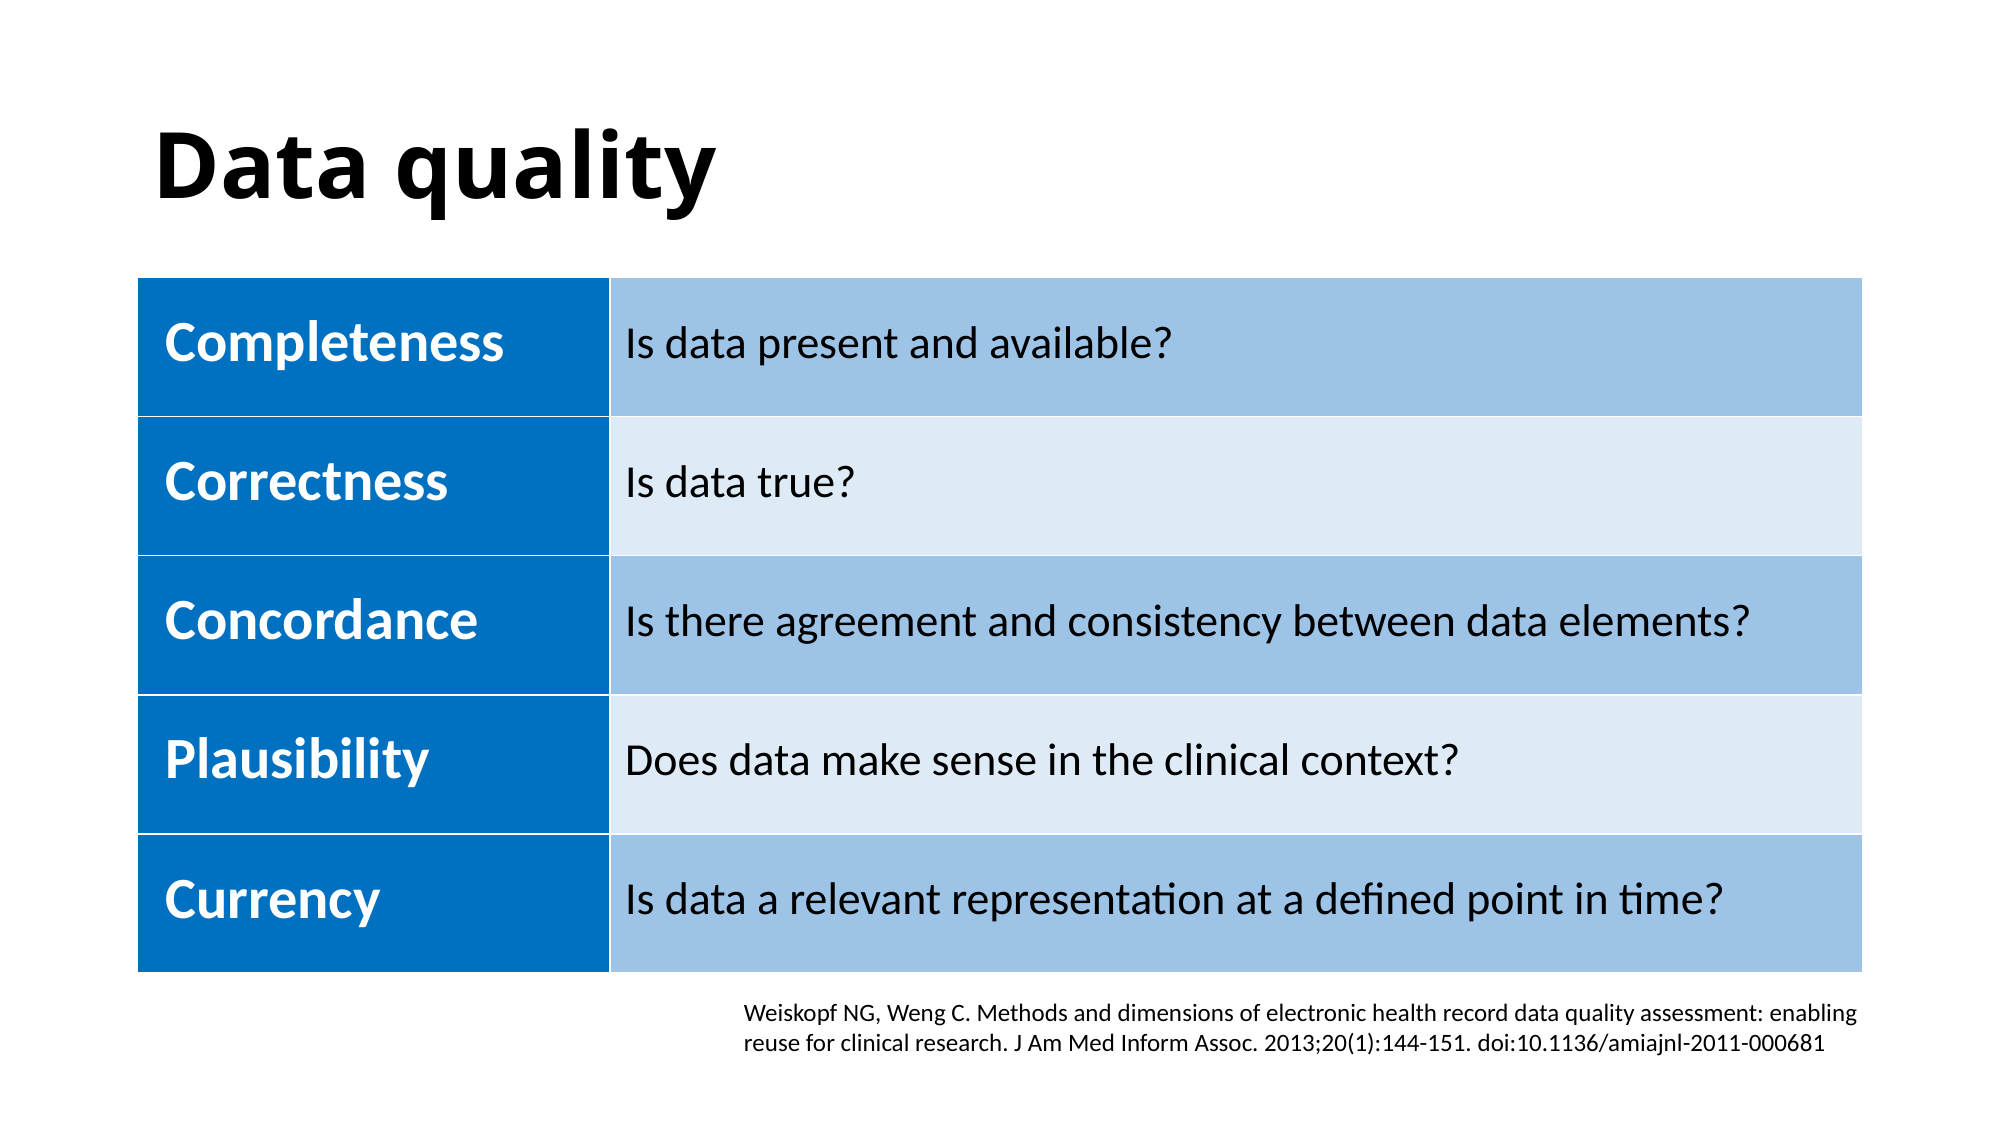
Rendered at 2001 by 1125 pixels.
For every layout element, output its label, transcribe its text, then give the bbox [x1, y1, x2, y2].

text_box Weiskopf NG, Weng C. Methods and dimensions of electronic health record data quality assessment: enabling reuse for clinical research. J Am Med Inform Assoc. 2013;20(1):144-151. doi:10.1136/amiajnl-2011-000681 [729, 989, 1908, 1064]
table_cell Is data true? [611, 417, 1862, 555]
table_cell Concordance [138, 556, 609, 694]
table_header Is data present and available? [611, 278, 1862, 416]
table_cell Does data make sense in the clinical context? [611, 696, 1862, 833]
table_cell Plausibility [138, 696, 609, 833]
table_cell Correctness [138, 417, 609, 555]
title Data quality [137, 59, 1863, 276]
table_header Completeness [138, 278, 609, 416]
table_cell Is there agreement and consistency between data elements? [611, 556, 1862, 694]
table_cell Currency [138, 835, 609, 972]
table_cell Is data a relevant representation at a defined point in time? [611, 835, 1862, 972]
